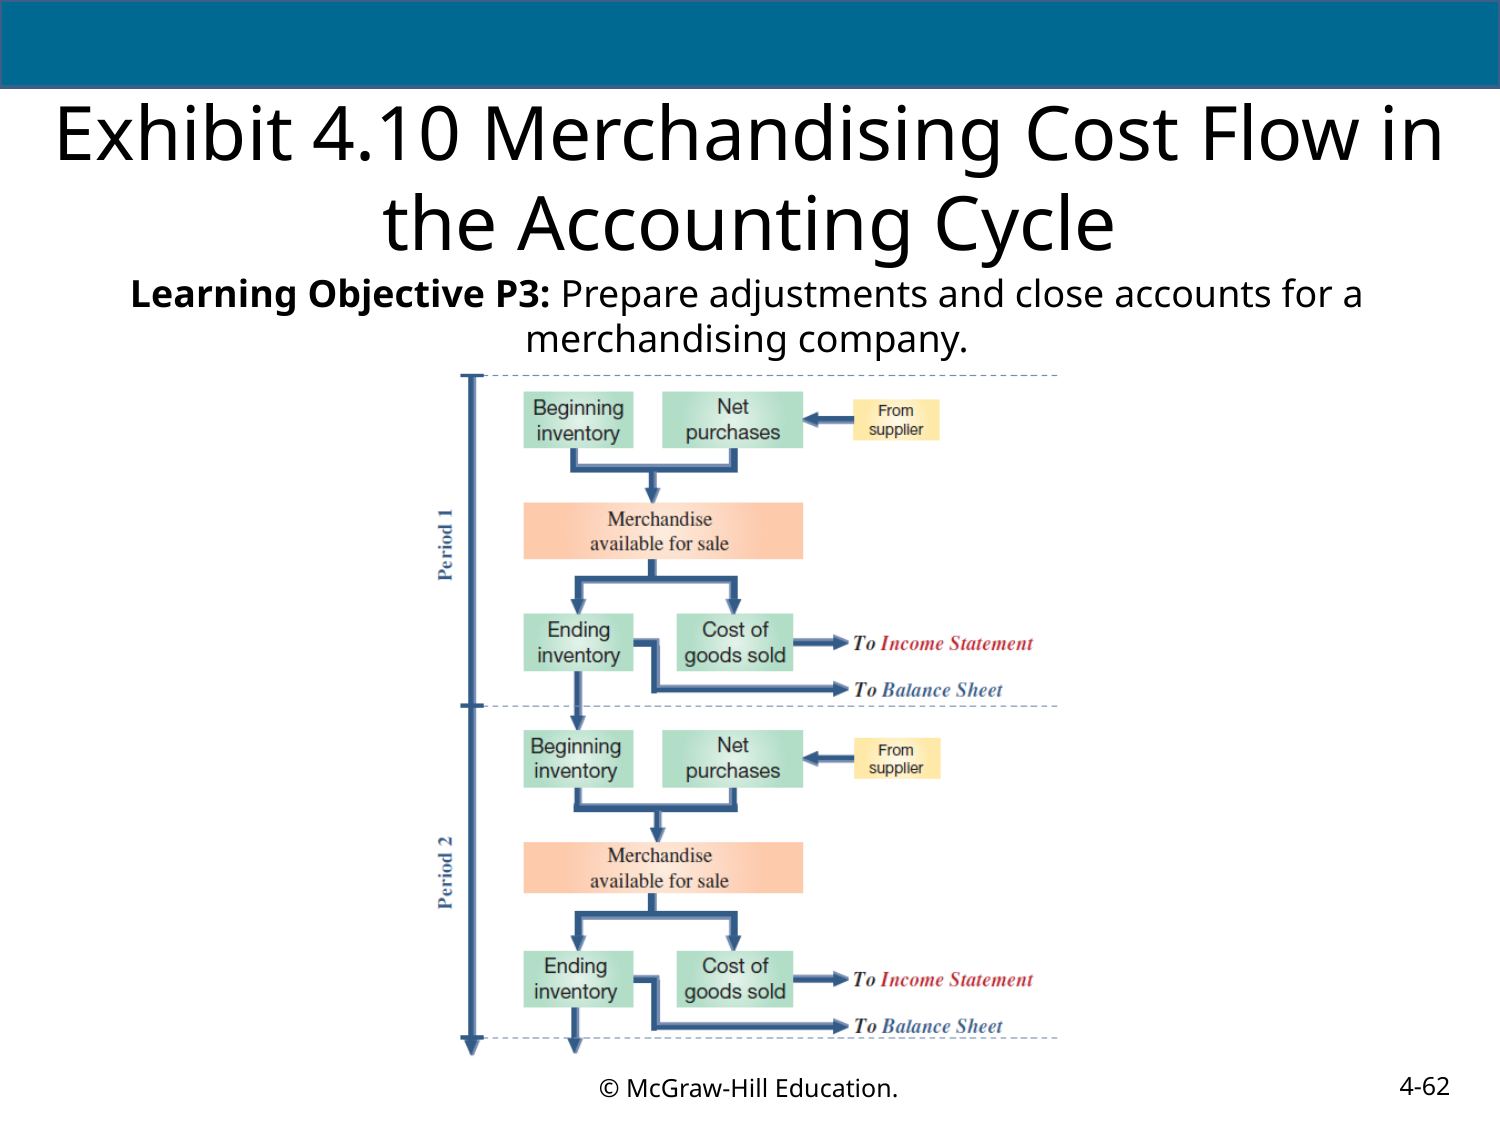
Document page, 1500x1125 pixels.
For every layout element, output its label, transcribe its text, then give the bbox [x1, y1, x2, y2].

list Learning Objective P3: Prepare adjustments and close accounts for a merchandising company. [24, 262, 1470, 366]
title Exhibit 4.10 Merchandising Cost Flow in the Accounting Cycle [0, 87, 1500, 264]
picture [424, 365, 1065, 1063]
